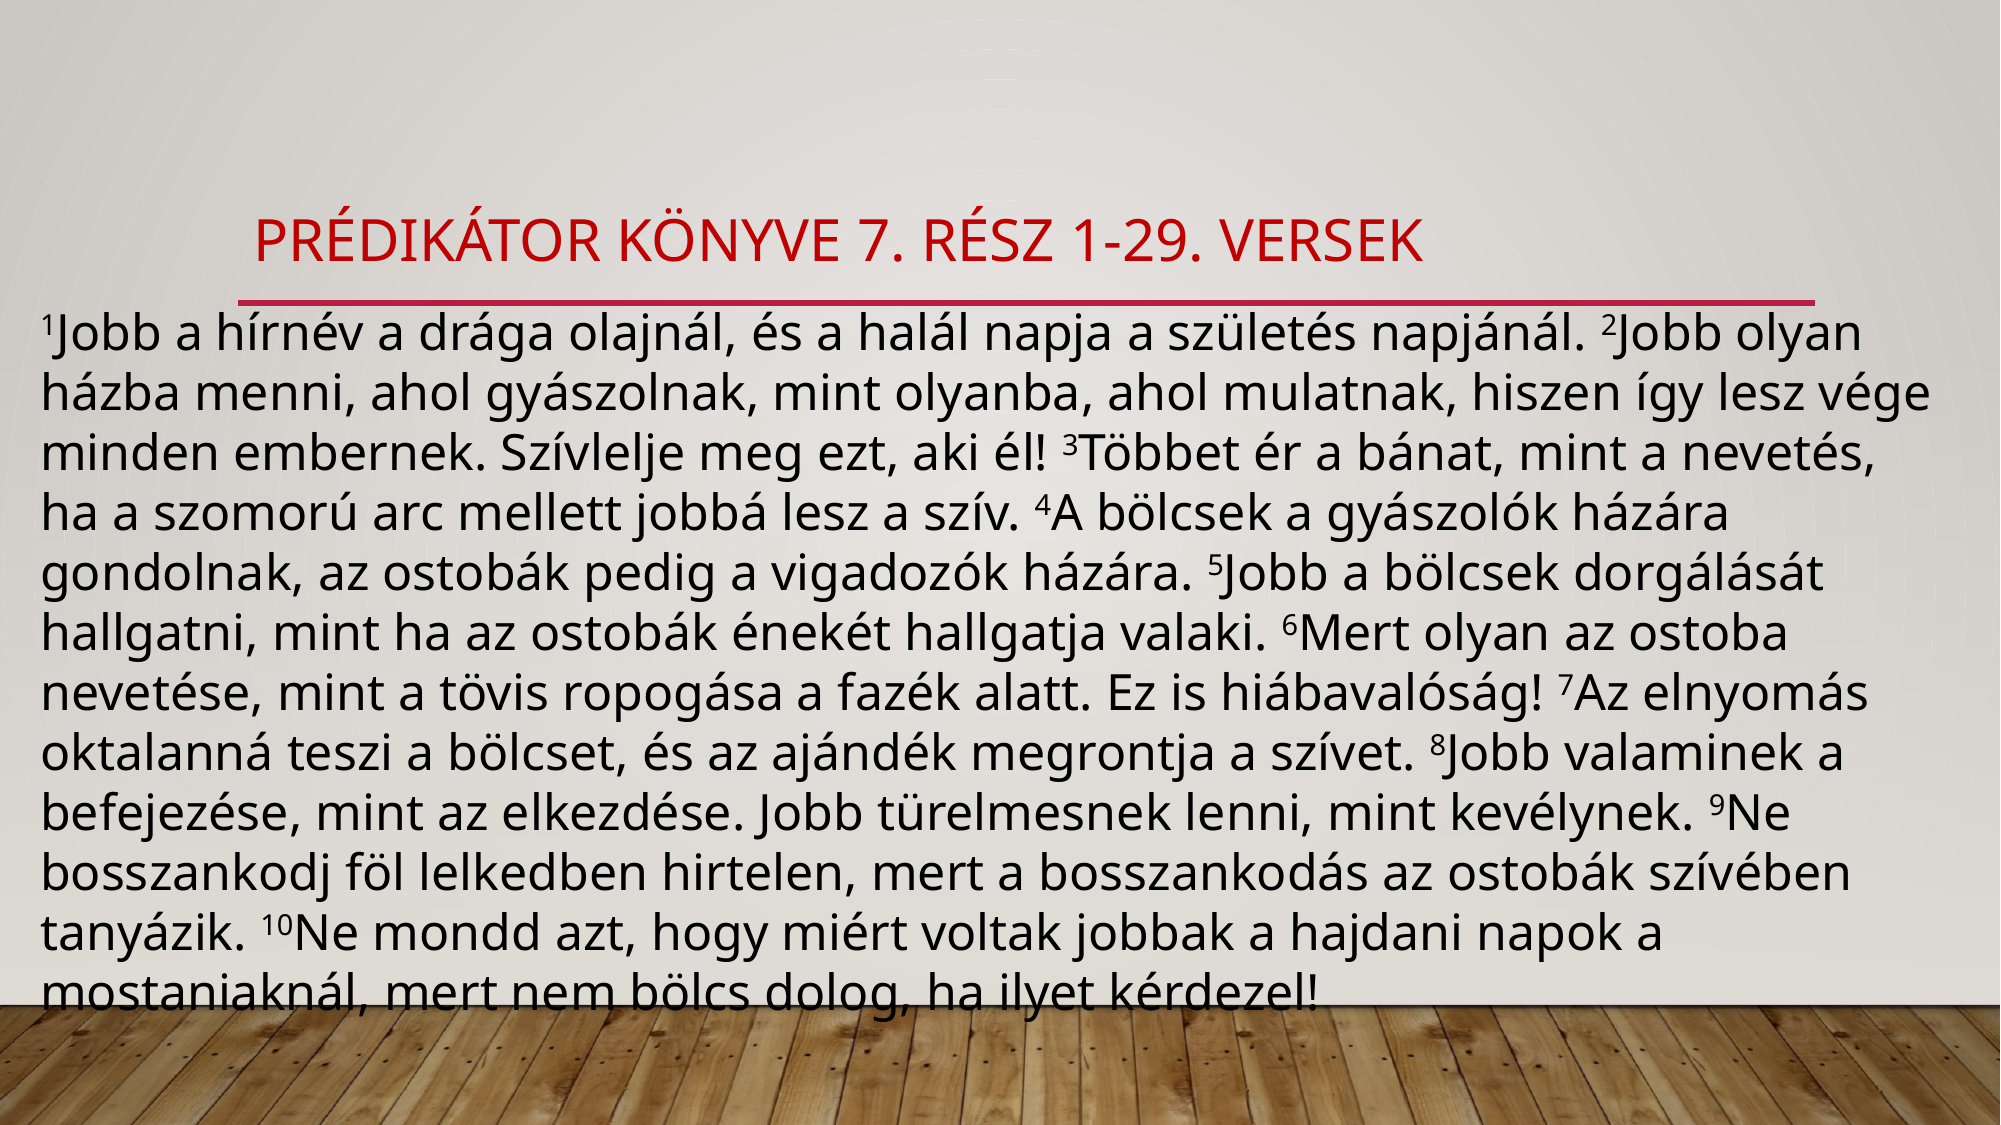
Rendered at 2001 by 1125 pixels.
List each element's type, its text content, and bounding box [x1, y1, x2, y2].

list 1Jobb a hírnév a drága olajnál, és a halál napja a születés napjánál. 2Jobb olyan házba menni, ahol gyászolnak, mint olyanba, ahol mulatnak, hiszen így lesz vége minden embernek. Szívlelje meg ezt, aki él! 3Többet ér a bánat, mint a nevetés, ha a szomorú arc mellett jobbá lesz a szív. 4A bölcsek a gyászolók házára gondolnak, az ostobák pedig a vigadozók házára. 5Jobb a bölcsek dorgálását hallgatni, mint ha az ostobák énekét hallgatja valaki. 6Mert olyan az ostoba nevetése, mint a tövis ropogása a fazék alatt. Ez is hiábavalóság! 7Az elnyomás oktalanná teszi a bölcset, és az ajándék megrontja a szívet. 8Jobb valaminek a befejezése, mint az elkezdése. Jobb türelmesnek lenni, mint kevélynek. 9Ne bosszankodj föl lelkedben hirtelen, mert a bosszankodás az ostobák szívében tanyázik. 10Ne mondd azt, hogy miért voltak jobbak a hajdani napok a mostaniaknál, mert nem bölcs dolog, ha ilyet kérdezel! [25, 292, 1965, 1028]
picture [0, 1005, 2000, 1125]
title prédikátor könyve 7. rész 1-29. versek [238, 131, 1814, 292]
